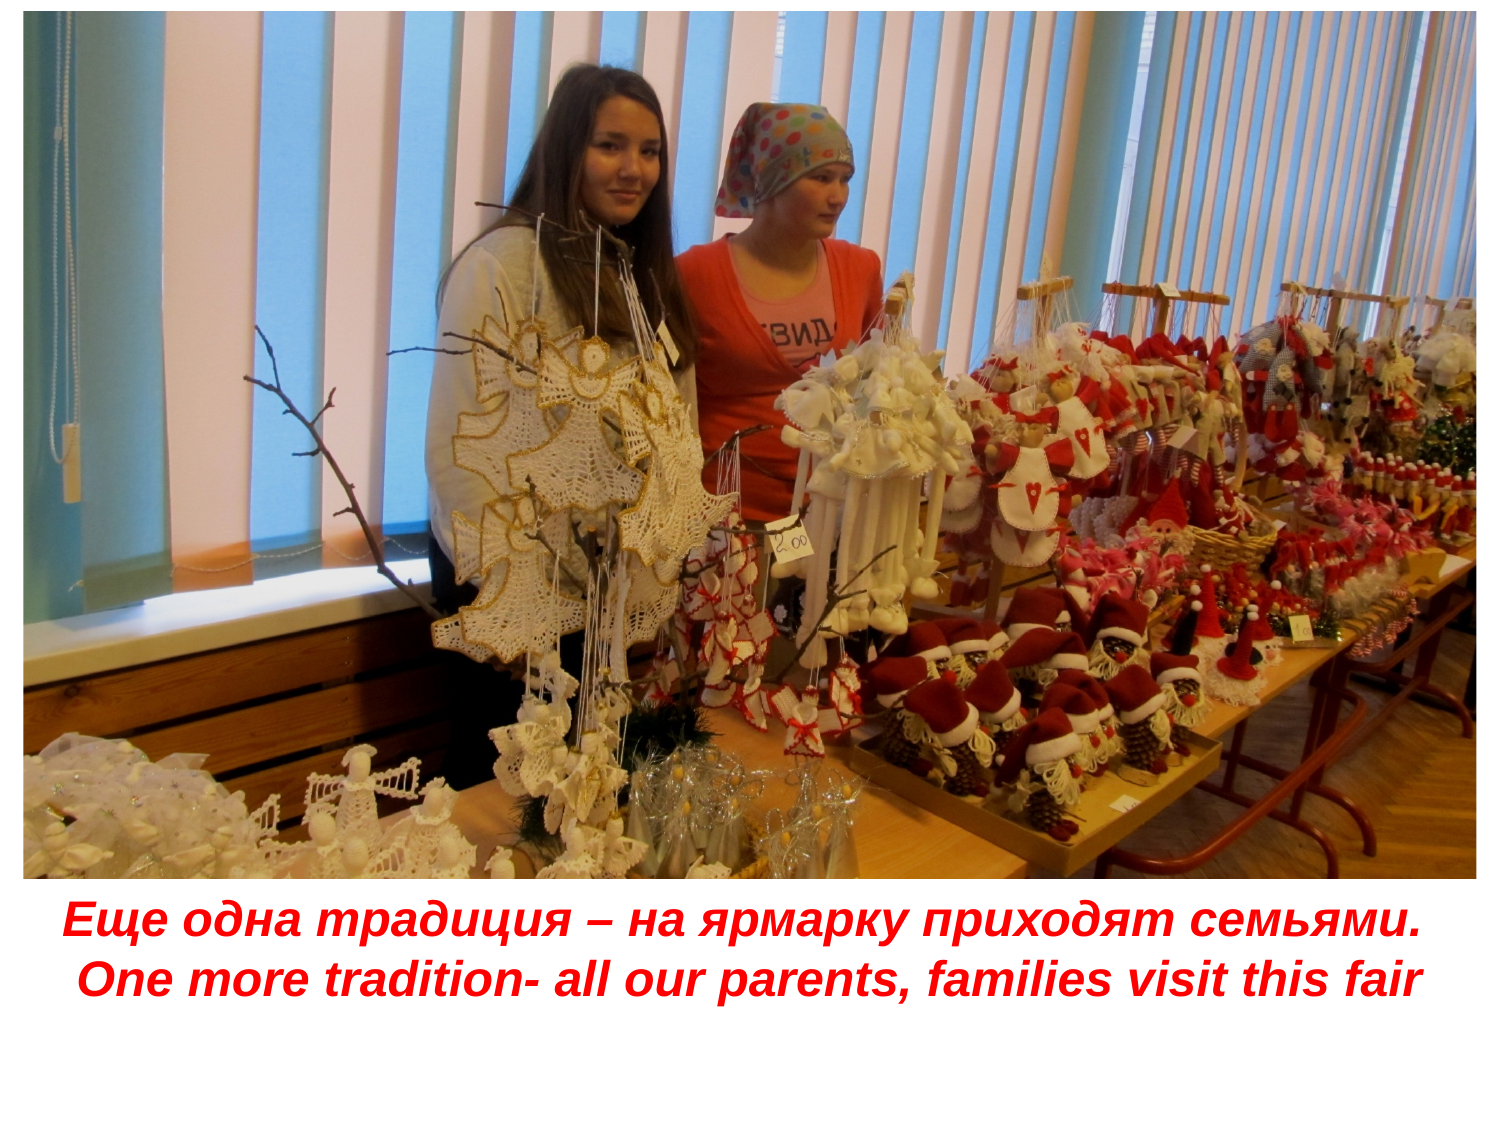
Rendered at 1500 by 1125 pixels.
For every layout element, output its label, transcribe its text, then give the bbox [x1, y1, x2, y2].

picture [23, 11, 1477, 880]
text_box Еще одна традиция – на ярмарку приходят семьями. One more tradition- all our parents, families visit this fair [0, 878, 1500, 1014]
